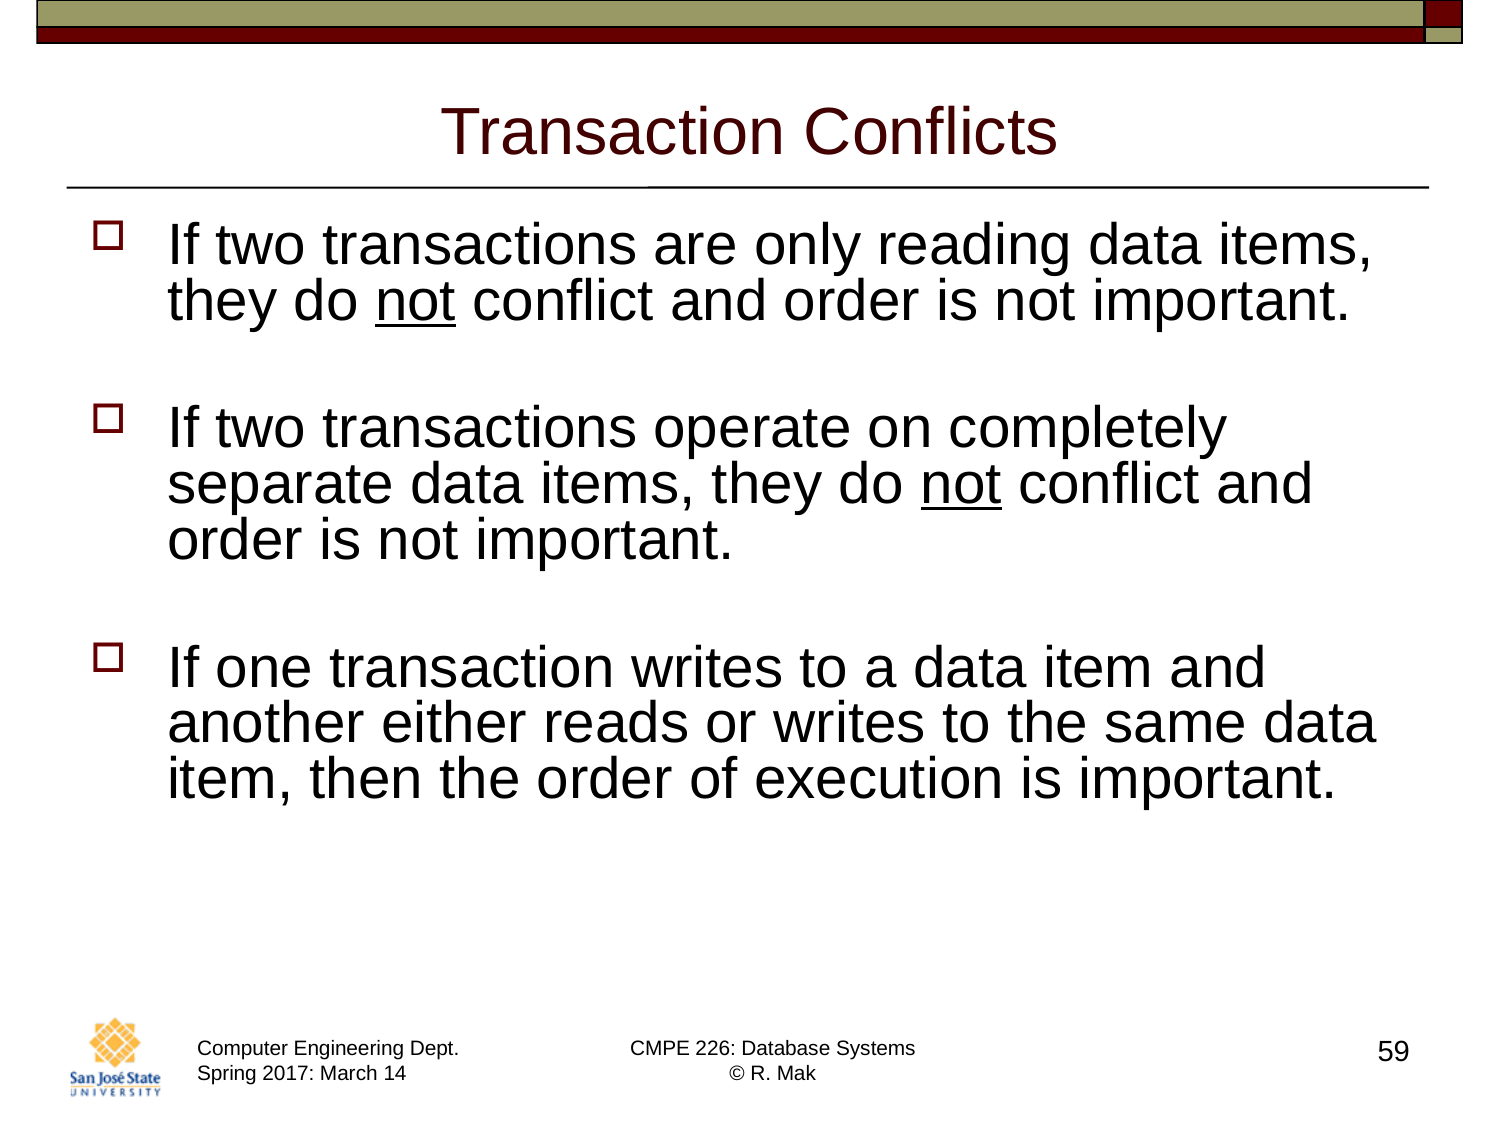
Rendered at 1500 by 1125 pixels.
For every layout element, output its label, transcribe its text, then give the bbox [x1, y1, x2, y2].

title Transaction Conflicts [75, 67, 1425, 175]
picture [60, 1012, 166, 1112]
list If two transactions are only reading data items, they do not conflict and order is not important. If two transactions operate on completely separate data items, they do not conflict and order is not important. If one transaction writes to a data item and another either reads or writes to the same data item, then the order of execution is important. [75, 212, 1425, 1006]
slide_number 59 [1112, 1025, 1425, 1100]
